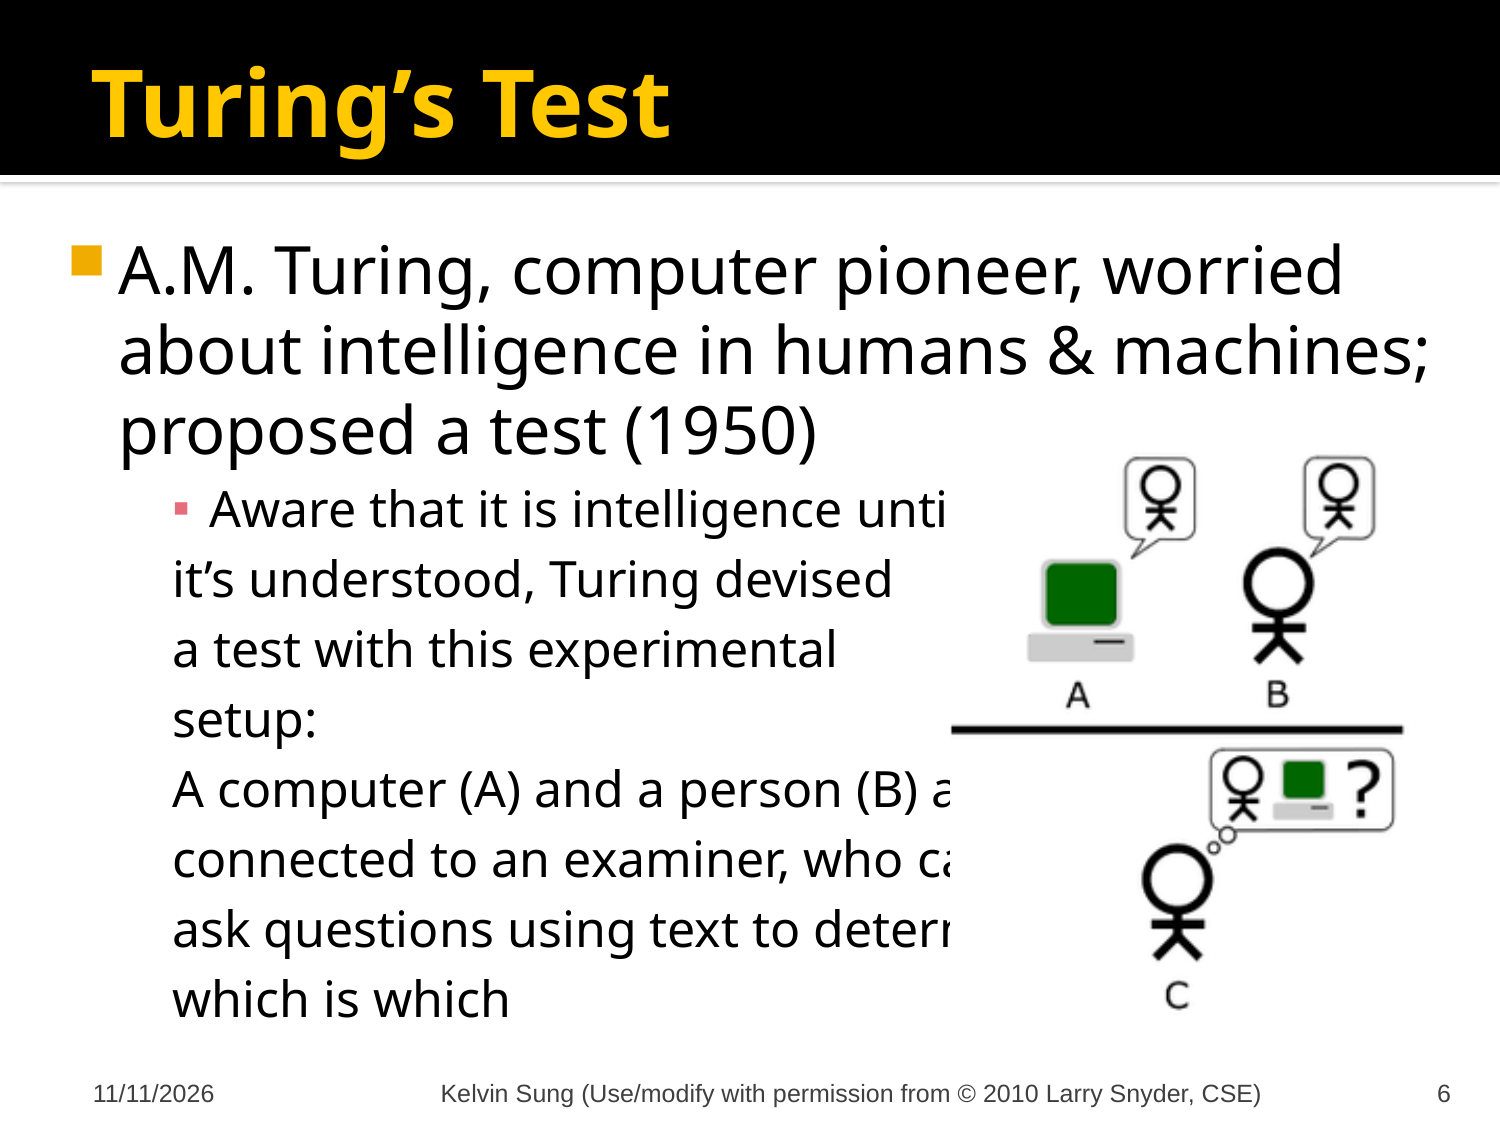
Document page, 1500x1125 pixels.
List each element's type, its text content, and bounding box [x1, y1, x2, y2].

slide_number 6 [1345, 1062, 1467, 1108]
footer Kelvin Sung (Use/modify with permission from © 2010 Larry Snyder, CSE) [433, 1062, 1337, 1108]
picture [949, 449, 1409, 1038]
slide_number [75, 1062, 425, 1108]
title Turing’s Test [75, 25, 1425, 175]
list A.M. Turing, computer pioneer, worried about intelligence in humans & machines; proposed a test (1950) Aware that it is intelligence until it’s understood, Turing devised a test with this experimental setup: A computer (A) and a person (B) are connected to an examiner, who can ask questions using text to determine which is which [37, 212, 1463, 963]
